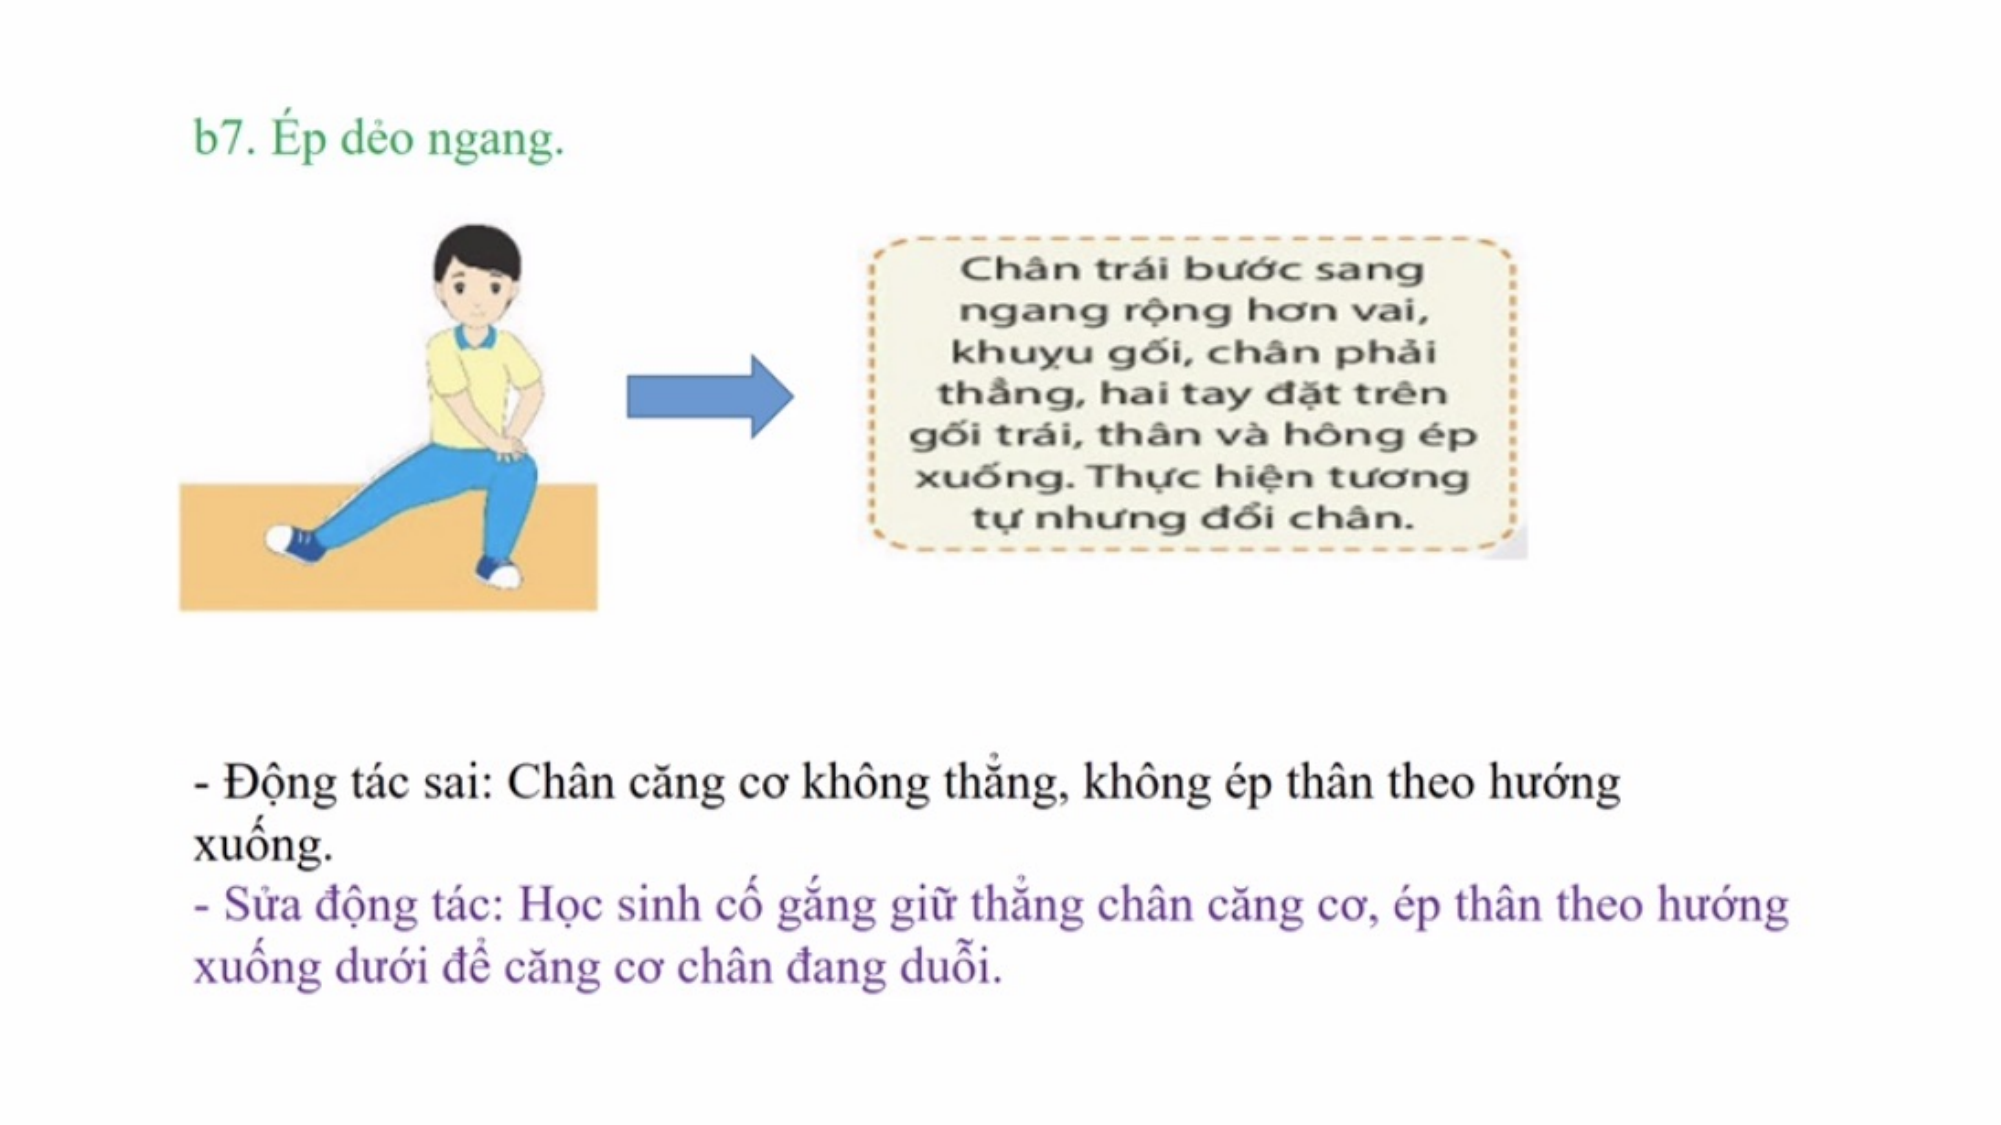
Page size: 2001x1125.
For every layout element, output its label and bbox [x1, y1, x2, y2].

list [0, 0, 2000, 1125]
